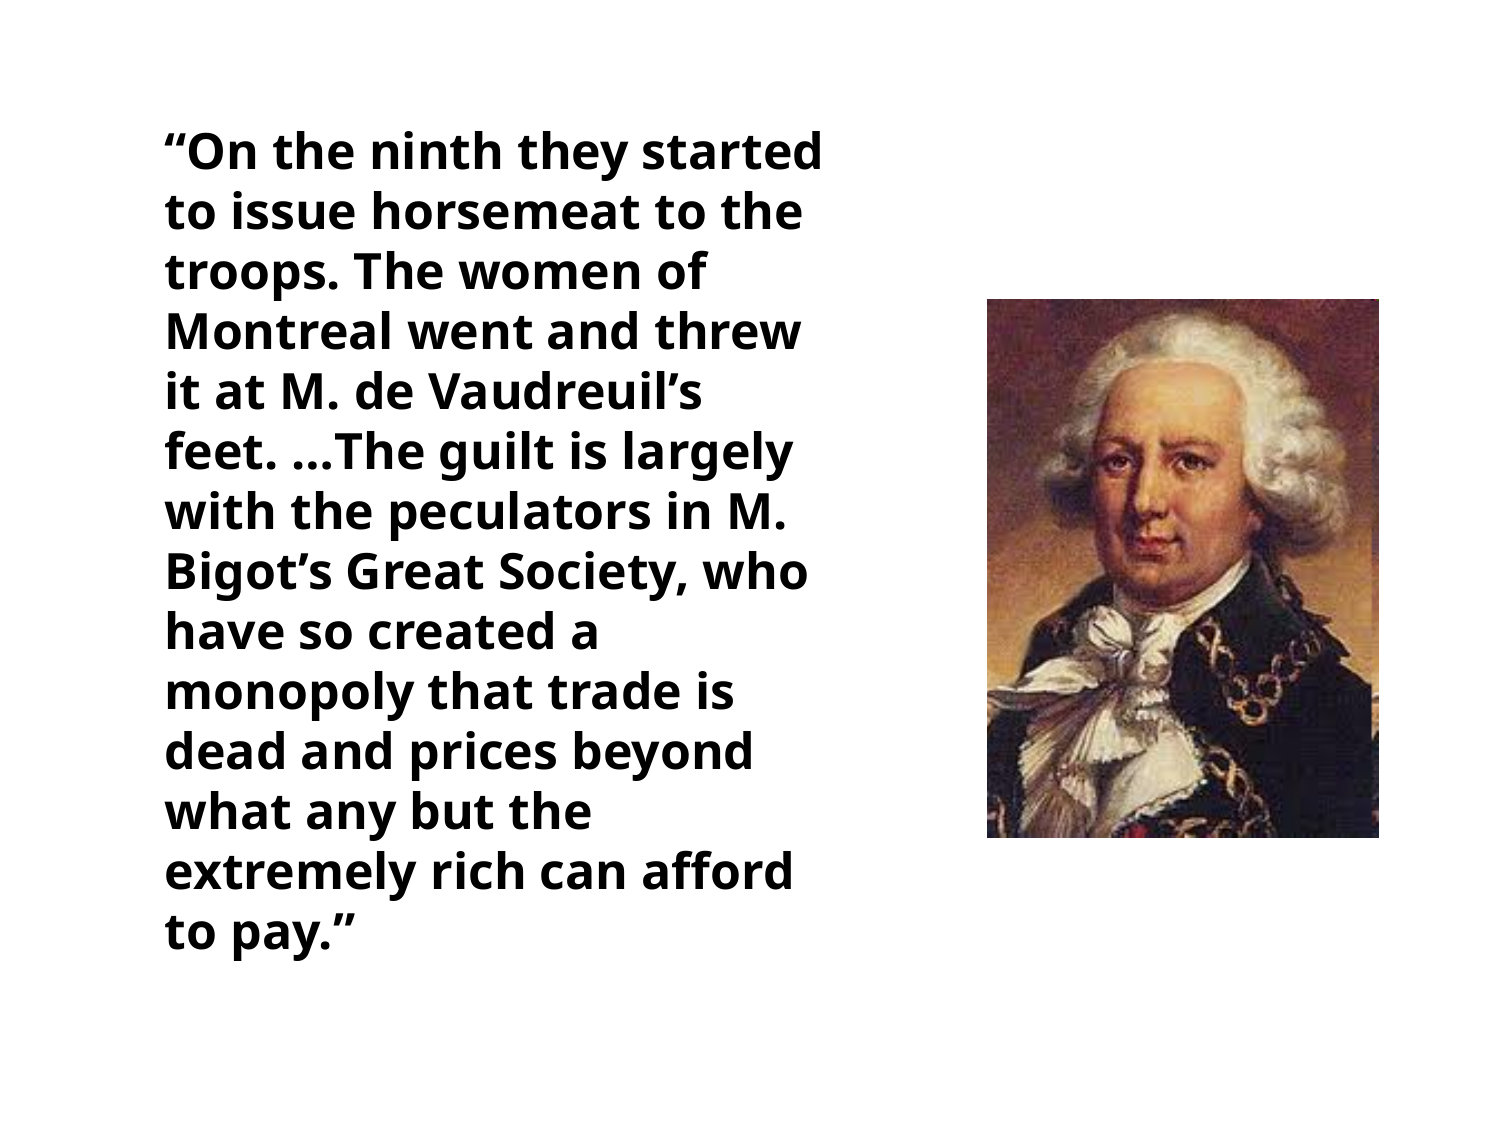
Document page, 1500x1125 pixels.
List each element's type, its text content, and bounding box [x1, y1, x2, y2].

picture [987, 299, 1379, 838]
text_box “On the ninth they started to issue horsemeat to the troops. The women of Montreal went and threw it at M. de Vaudreuil’s feet. …The guilt is largely with the peculators in M. Bigot’s Great Society, who have so created a monopoly that trade is dead and prices beyond what any but the extremely rich can afford to pay.” [149, 112, 841, 968]
